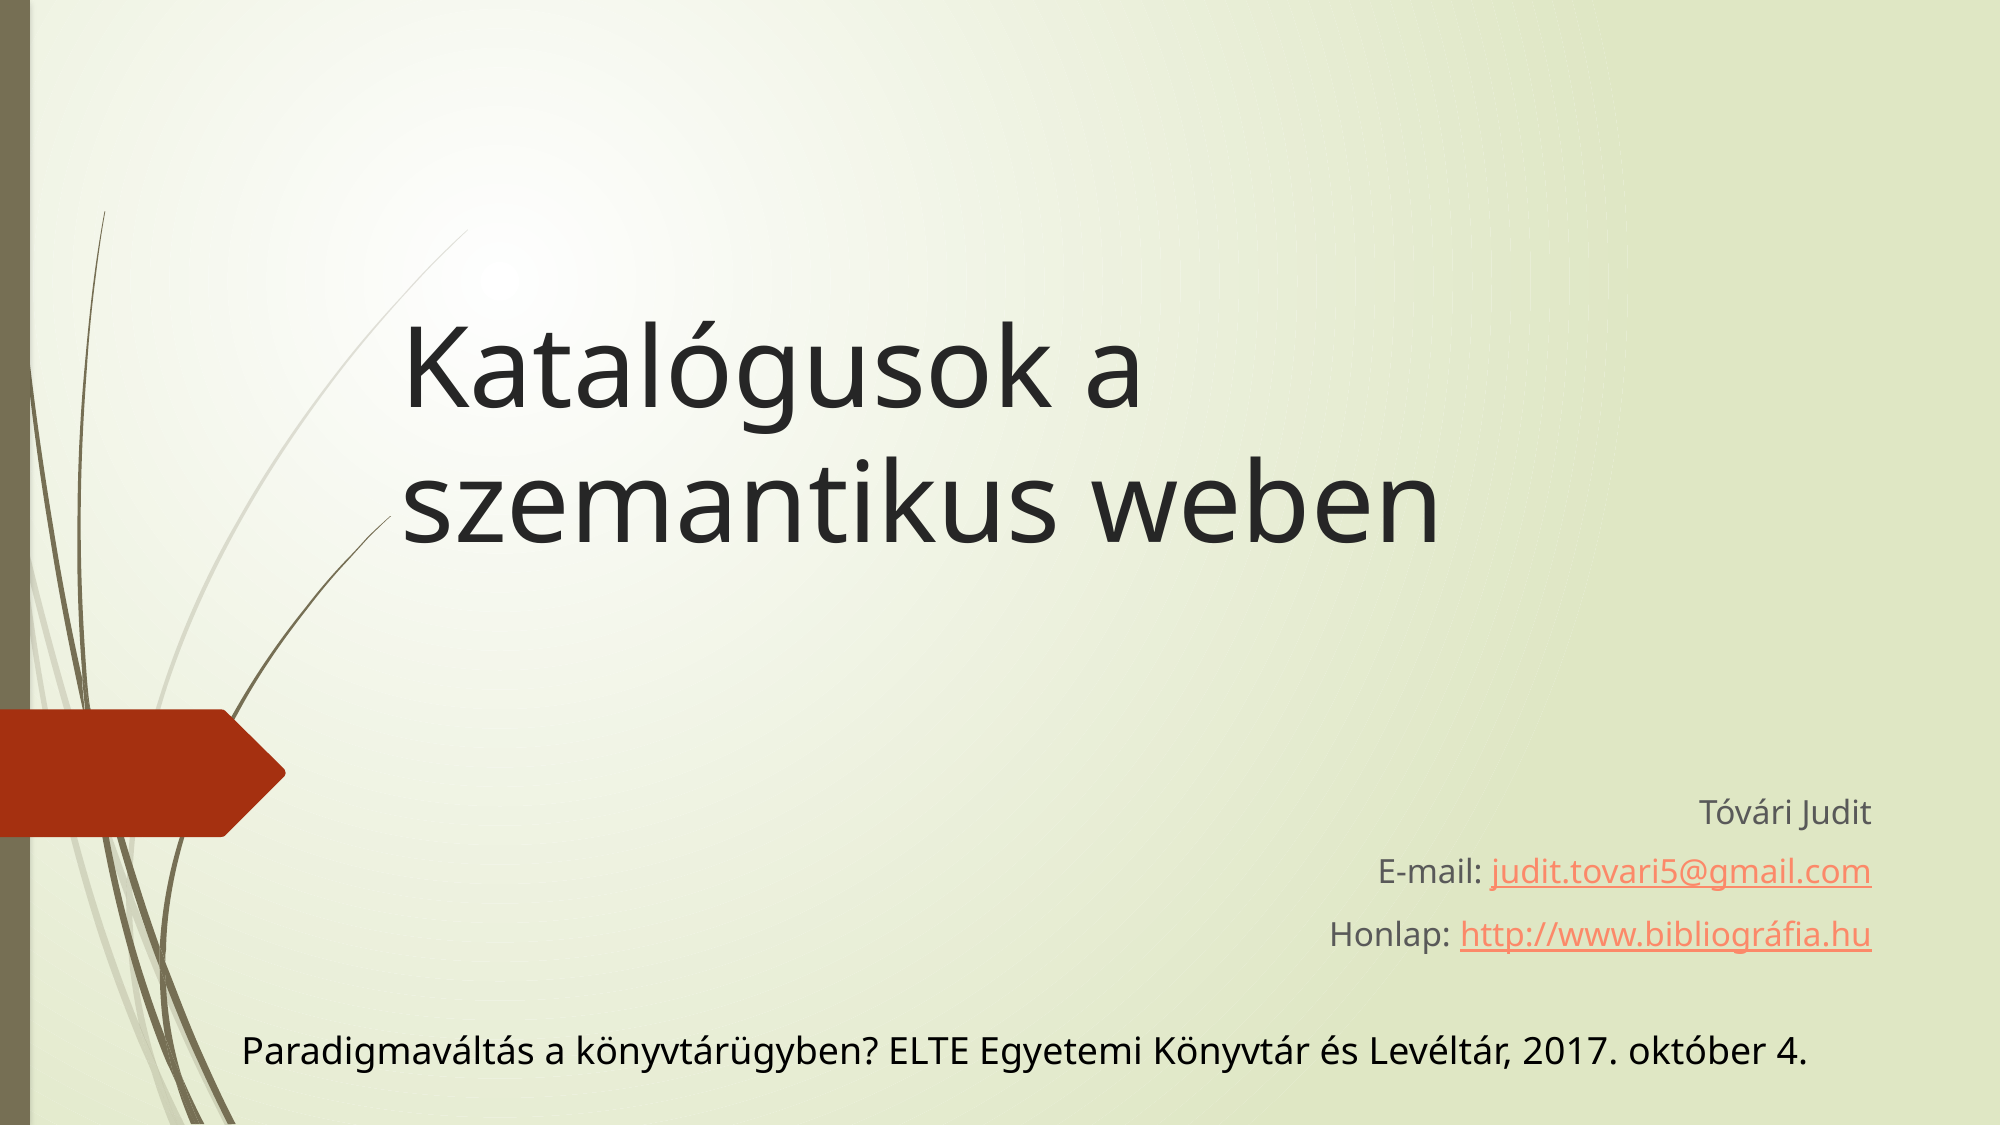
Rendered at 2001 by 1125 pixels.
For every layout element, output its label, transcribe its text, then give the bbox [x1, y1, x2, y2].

title Katalógusok a szemantikus weben [385, 201, 1848, 573]
subtitle Tóvári Judit E-mail: judit.tovari5@gmail.com Honlap: http://www.bibliográfia.hu [424, 783, 1888, 969]
text_box Paradigmaváltás a könyvtárügyben? ELTE Egyetemi Könyvtár és Levéltár, 2017. október 4. [226, 1019, 1888, 1080]
